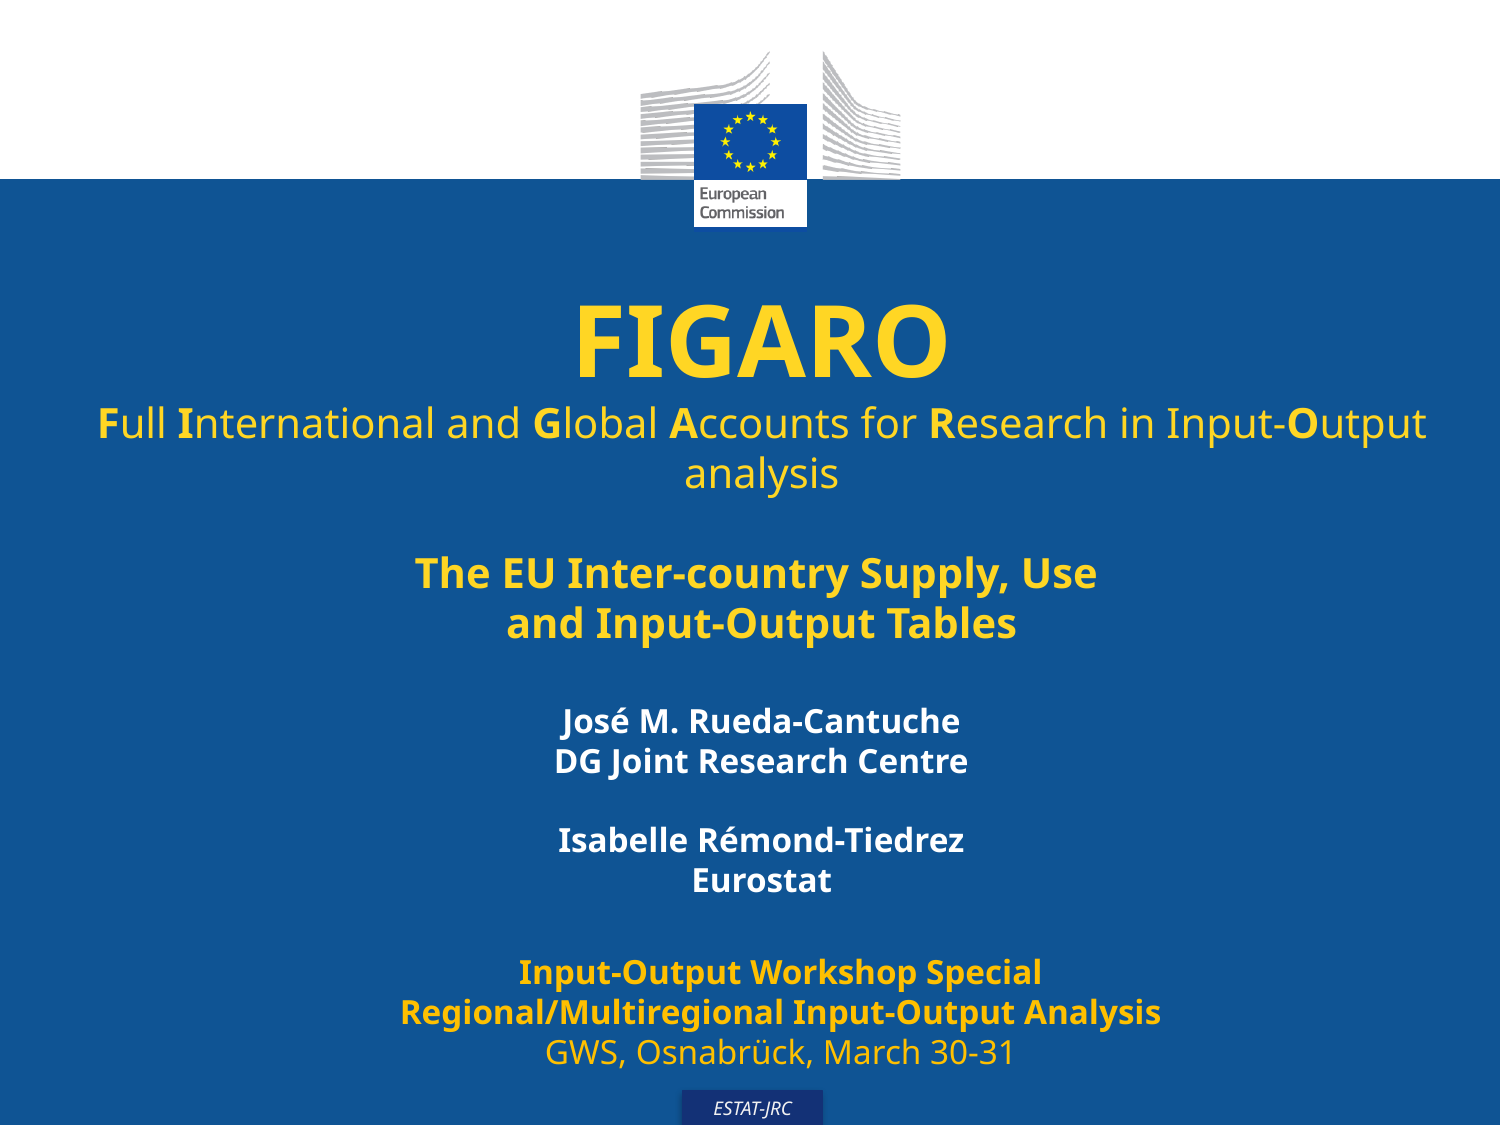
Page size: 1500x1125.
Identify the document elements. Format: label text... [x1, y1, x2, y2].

text_box Input-Output Workshop Special Regional/Multiregional Input-Output Analysis GWS, Osnabrück, March 30-31 [96, 943, 1467, 1062]
title FIGARO Full International and Global Accounts for Research in Input-Output analysis The EU Inter-country Supply, Use and Input-Output Tables [76, 290, 1447, 634]
list José M. Rueda-Cantuche DG Joint Research Centre Isabelle Rémond-Tiedrez Eurostat [76, 692, 1447, 929]
